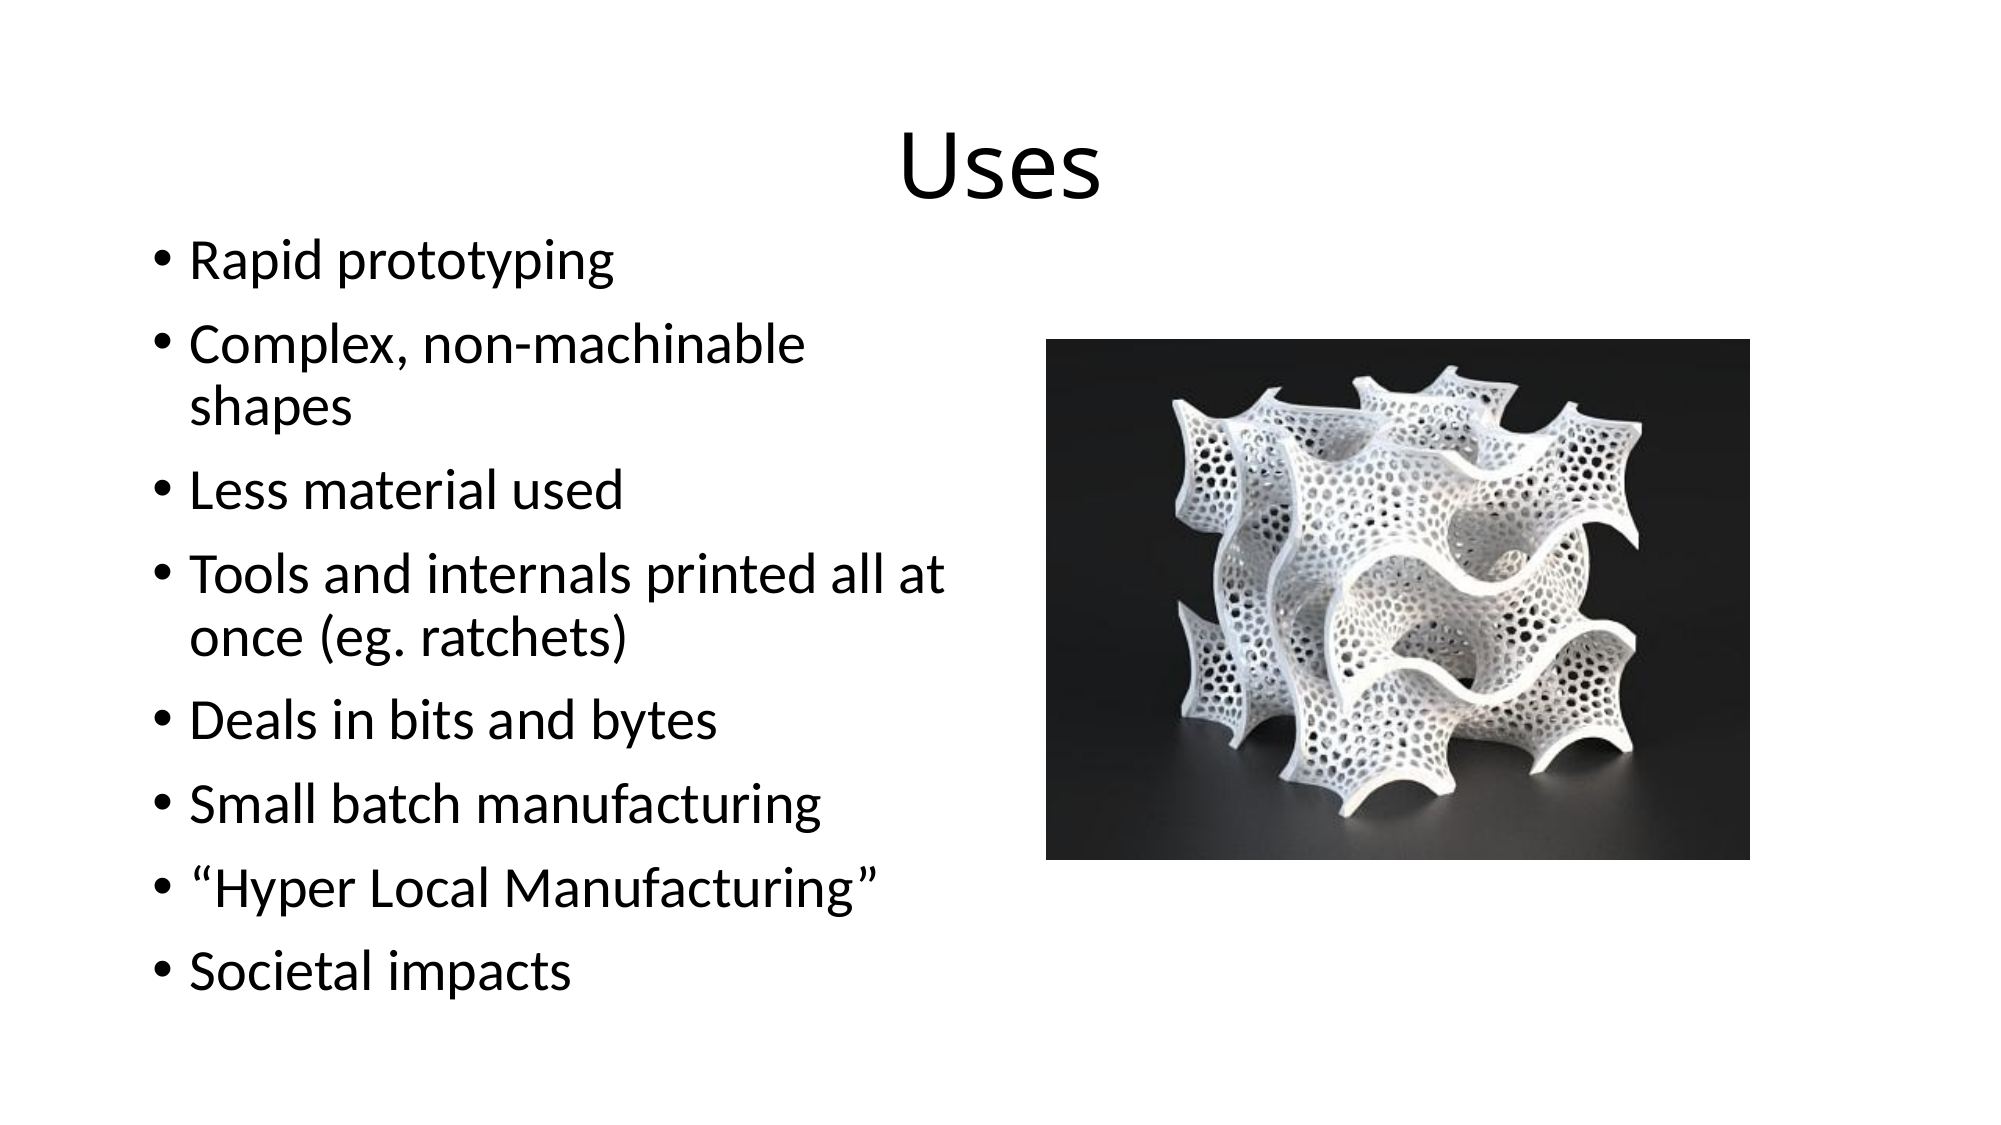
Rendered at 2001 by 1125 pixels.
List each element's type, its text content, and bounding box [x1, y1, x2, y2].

title Uses [137, 59, 1863, 278]
list Rapid prototyping Complex, non-machinable shapes Less material used Tools and internals printed all at once (eg. ratchets) Deals in bits and bytes Small batch manufacturing “Hyper Local Manufacturing” Societal impacts [137, 221, 988, 1014]
picture [1046, 339, 1750, 861]
